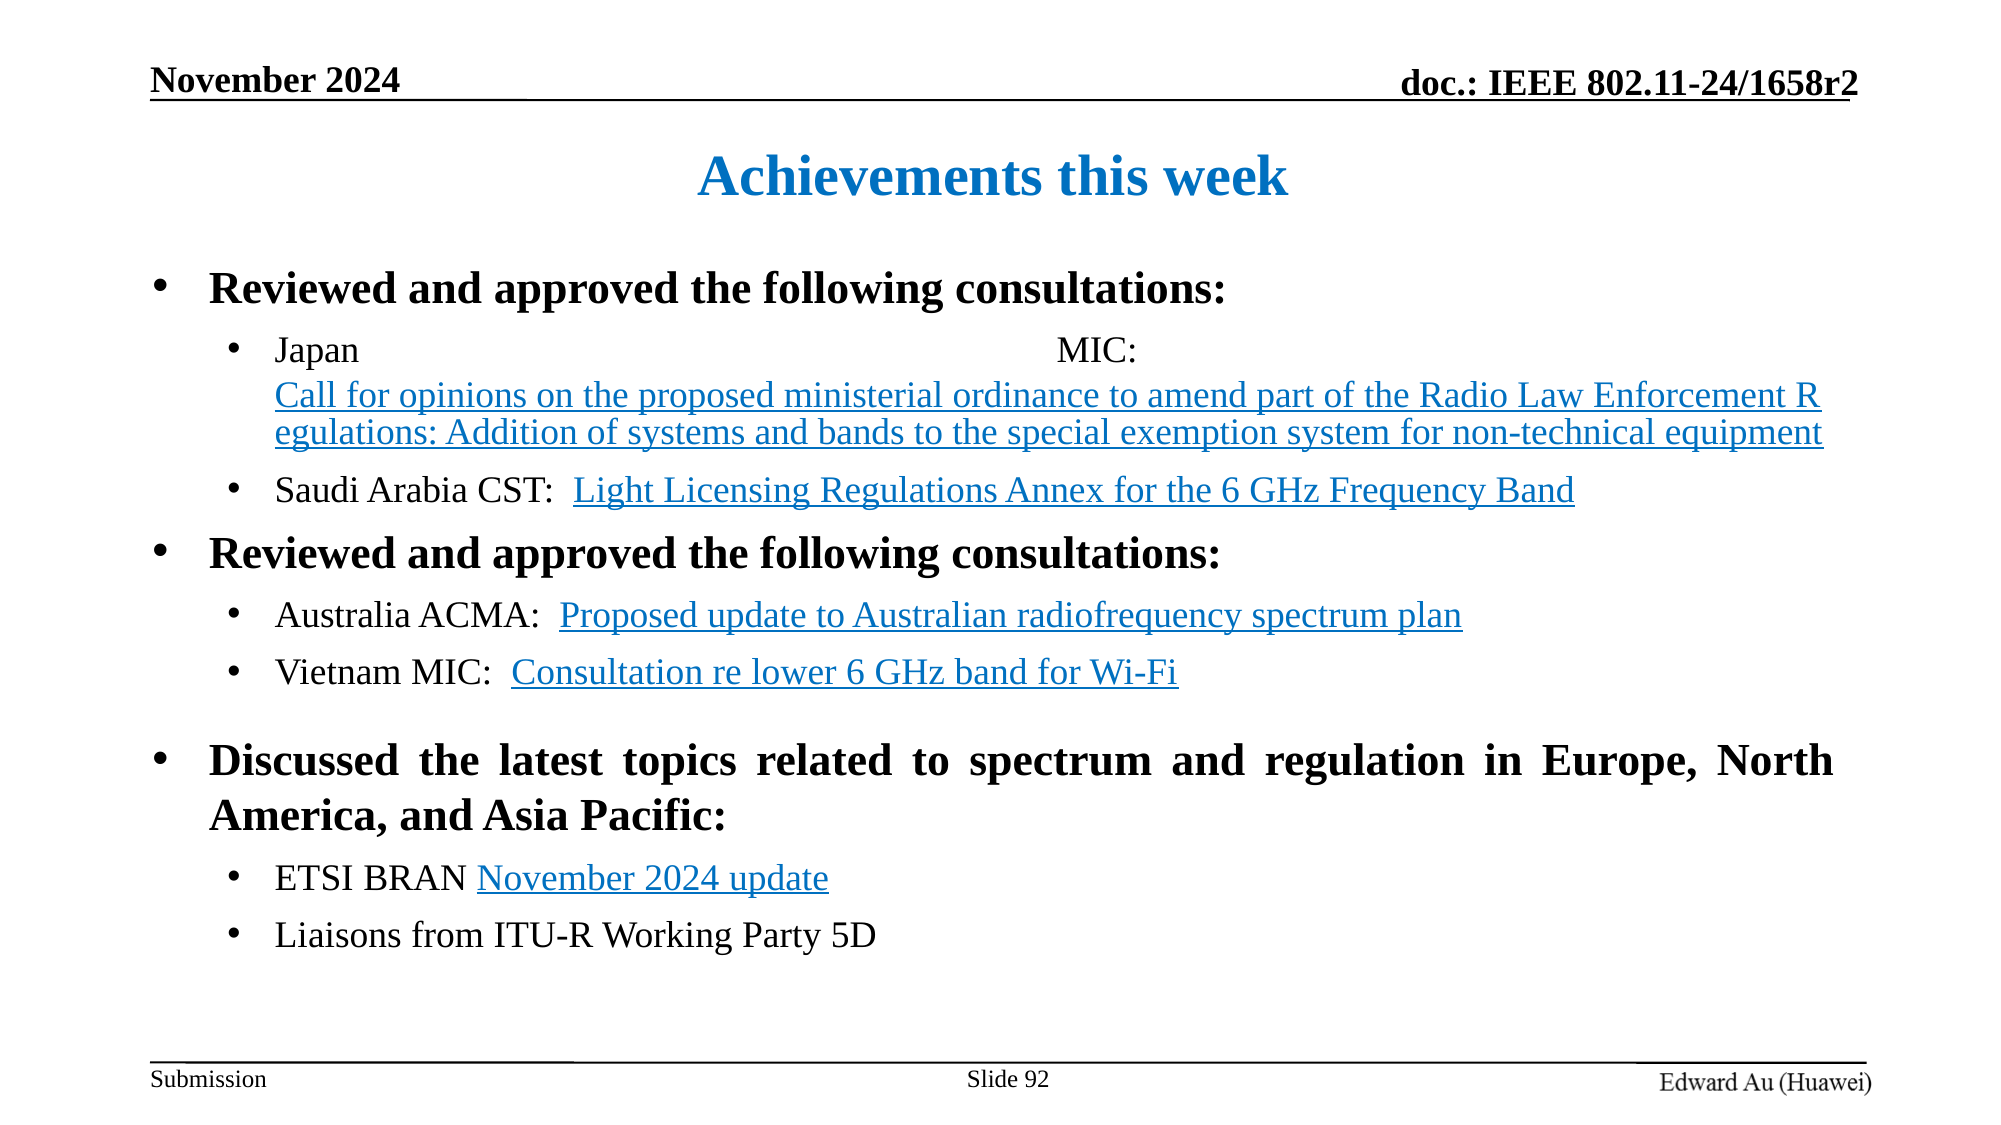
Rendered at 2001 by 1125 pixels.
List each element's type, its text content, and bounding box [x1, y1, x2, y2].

list Reviewed and approved the following consultations: Japan MIC: Call for opinions on the proposed ministerial ordinance to amend part of the Radio Law Enforcement Regulations: Addition of systems and bands to the special exemption system for non-technical equipment Saudi Arabia CST: Light Licensing Regulations Annex for the 6 GHz Frequency Band Reviewed and approved the following consultations: Australia ACMA: Proposed update to Australian radiofrequency spectrum plan Vietnam MIC: Consultation re lower 6 GHz band for Wi-Fi Discussed the latest topics related to spectrum and regulation in Europe, North America, and Asia Pacific: ETSI BRAN November 2024 update Liaisons from ITU-R Working Party 5D [137, 249, 1851, 1013]
picture [1174, 1058, 1887, 1113]
slide_number Slide 92 [950, 1061, 1067, 1123]
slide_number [149, 54, 651, 99]
title Achievements this week [137, 99, 1851, 246]
